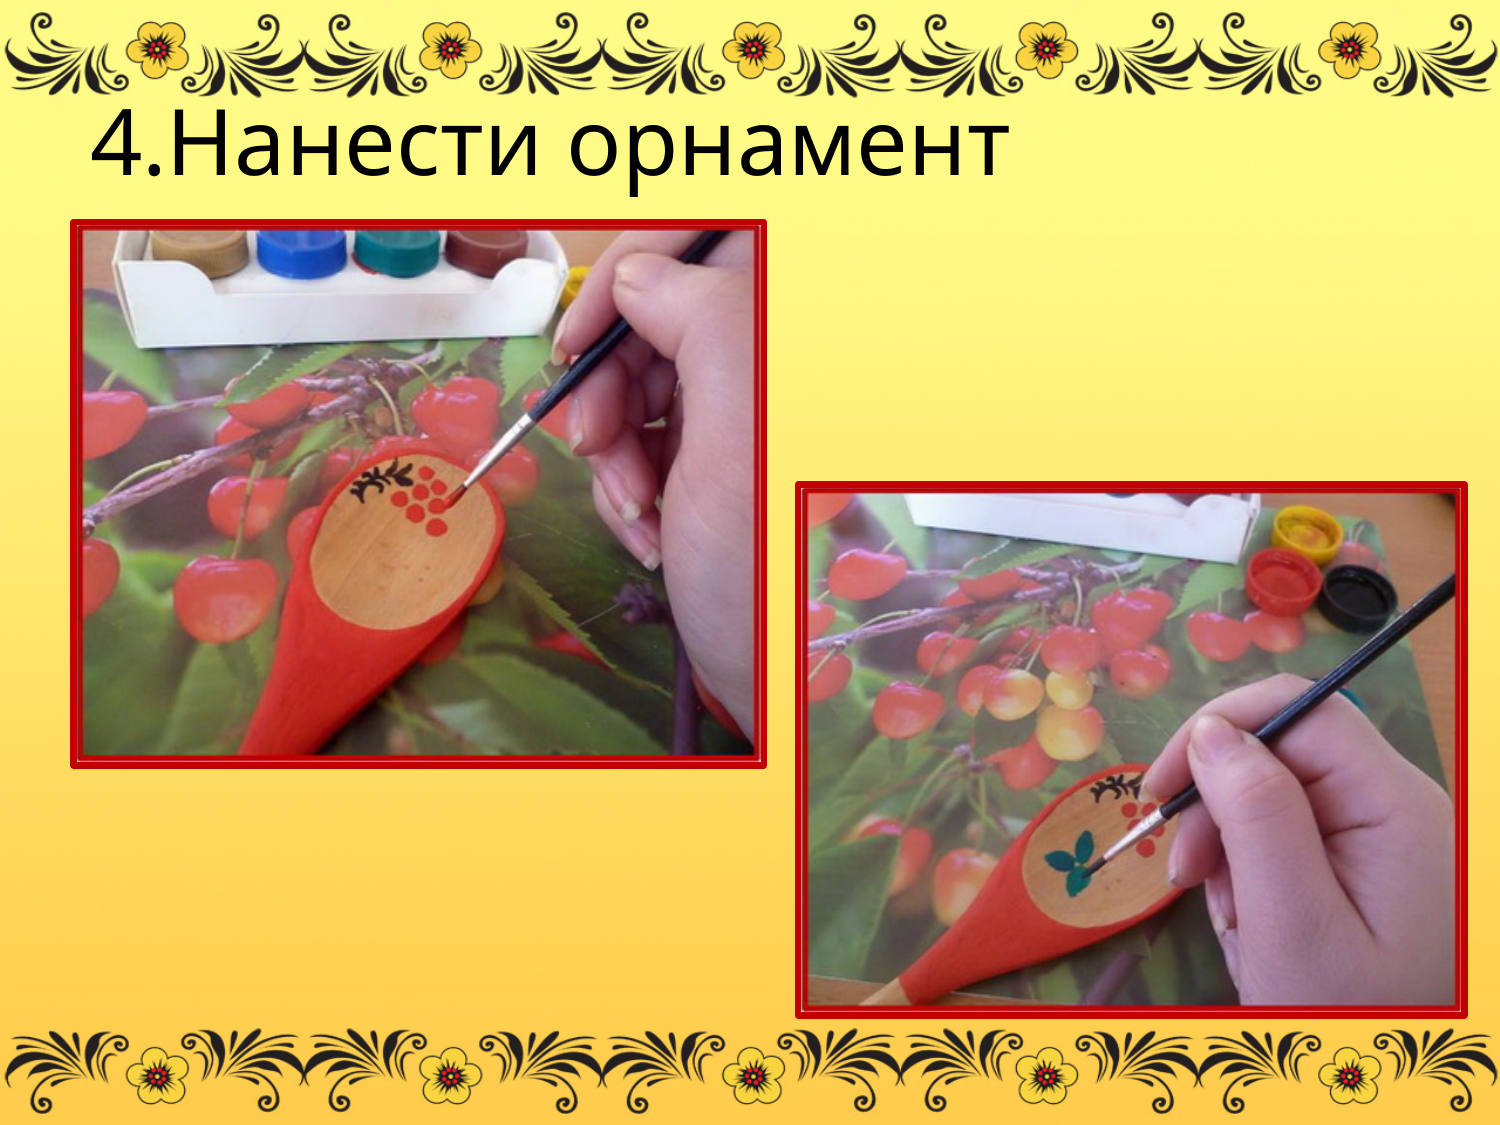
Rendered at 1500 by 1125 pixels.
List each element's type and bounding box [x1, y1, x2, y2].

picture [0, 0, 1500, 1125]
list [76, 224, 761, 763]
